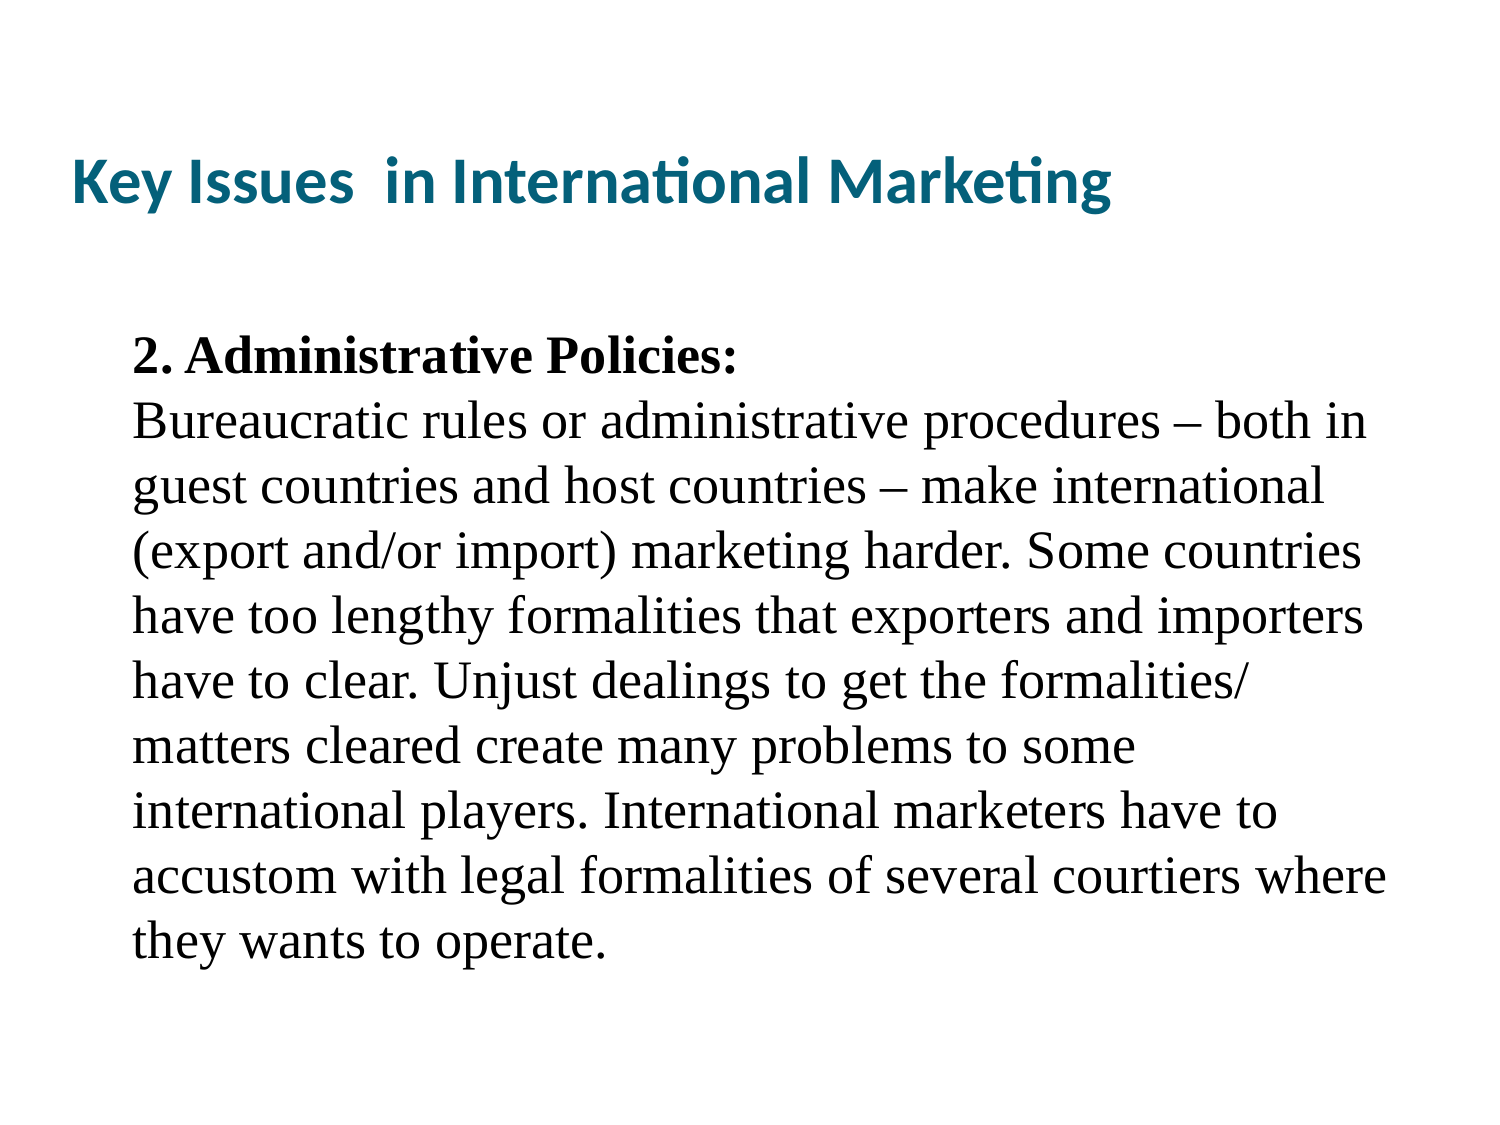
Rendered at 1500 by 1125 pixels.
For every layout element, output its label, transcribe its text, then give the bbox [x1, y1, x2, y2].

title Key Issues in International Marketing [72, 136, 1428, 218]
list 2. Administrative Policies: Bureaucratic rules or administrative procedures – both in guest countries and host countries – make international (export and/or import) marketing harder. Some countries have too lengthy formalities that exporters and importers have to clear. Unjust dealings to get the formalities/ matters cleared create many problems to some international players. International marketers have to accustom with legal formalities of several courtiers where they wants to operate. [132, 319, 1414, 976]
